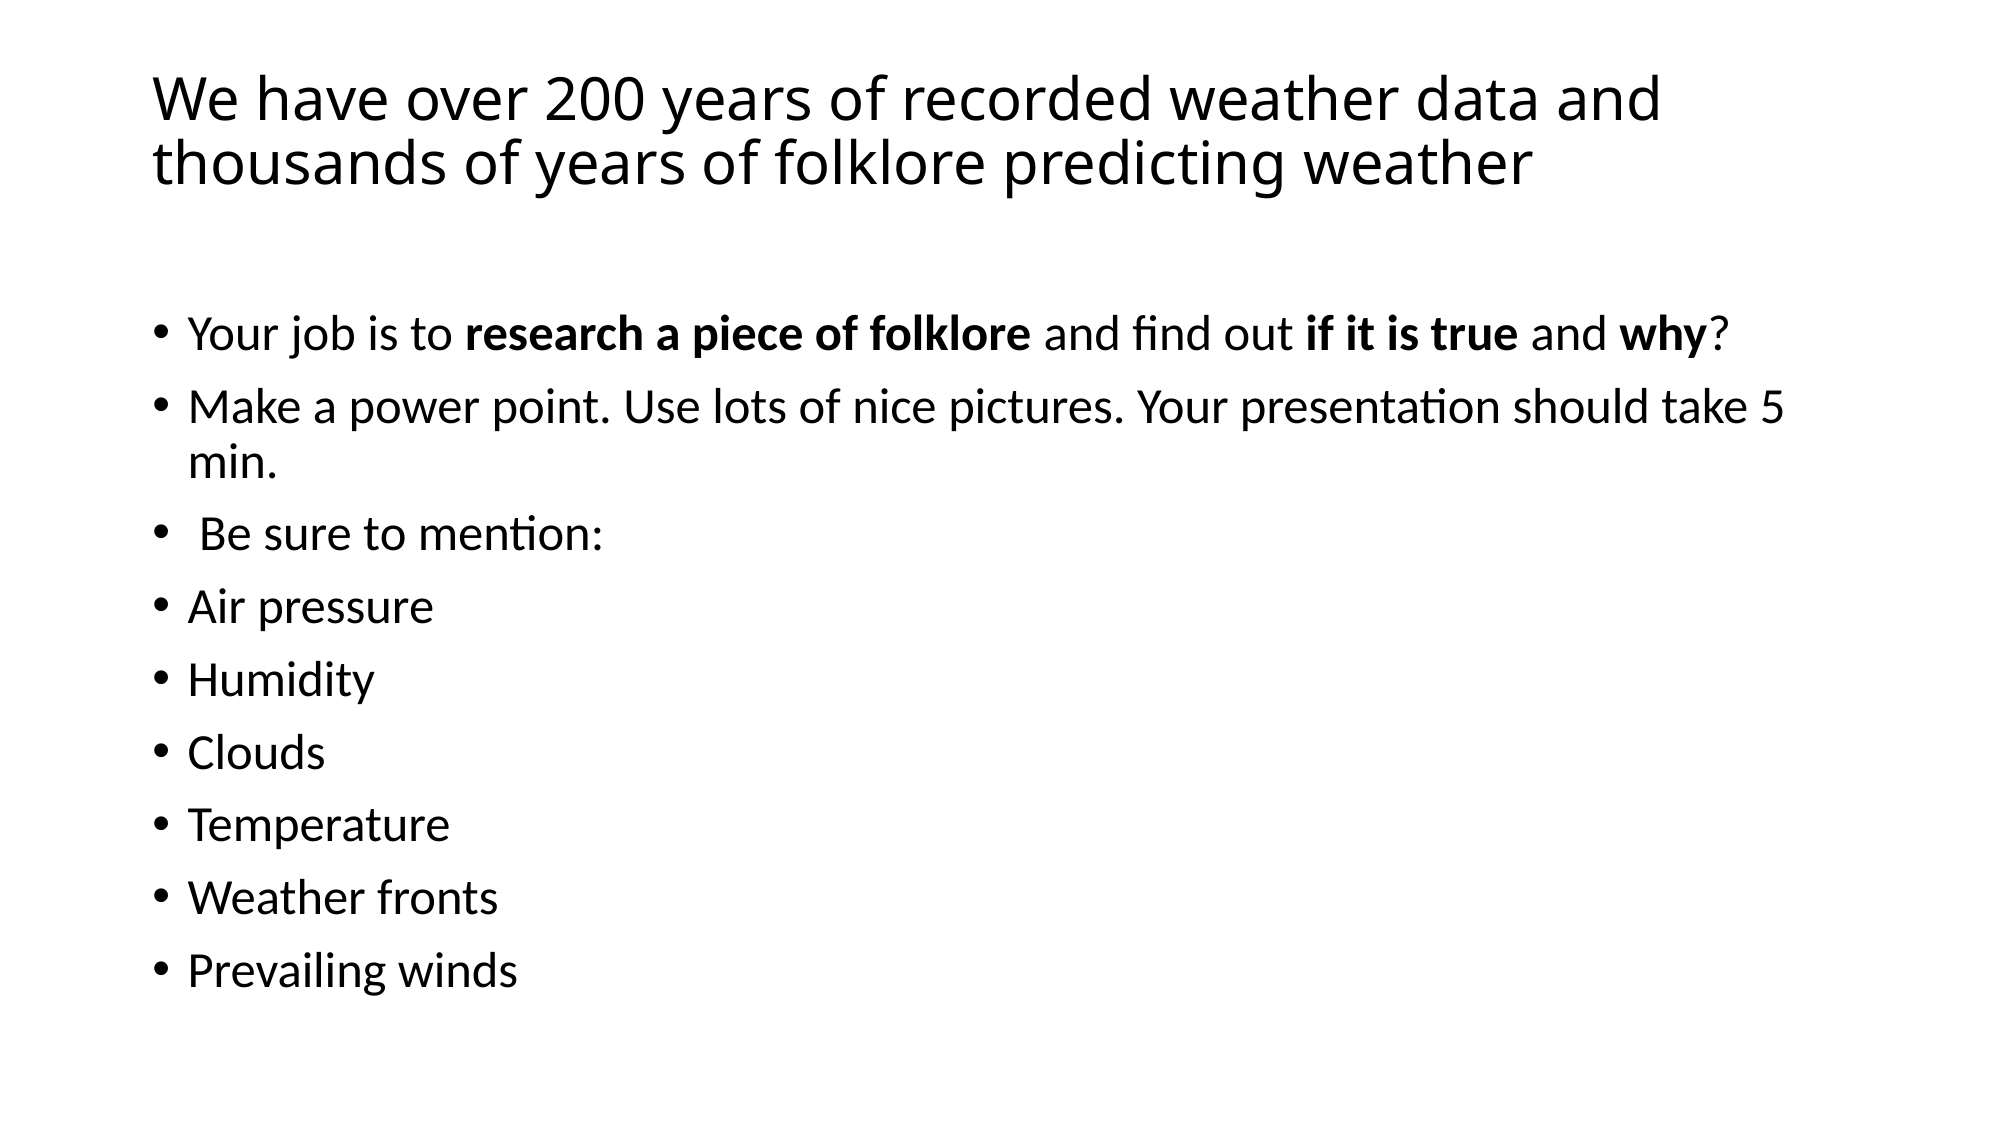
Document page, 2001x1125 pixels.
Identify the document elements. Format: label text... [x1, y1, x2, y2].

title We have over 200 years of recorded weather data and thousands of years of folklore predicting weather [137, 59, 1863, 278]
list Your job is to research a piece of folklore and find out if it is true and why? Make a power point. Use lots of nice pictures. Your presentation should take 5 min. Be sure to mention: Air pressure Humidity Clouds Temperature Weather fronts Prevailing winds [137, 299, 1863, 1014]
